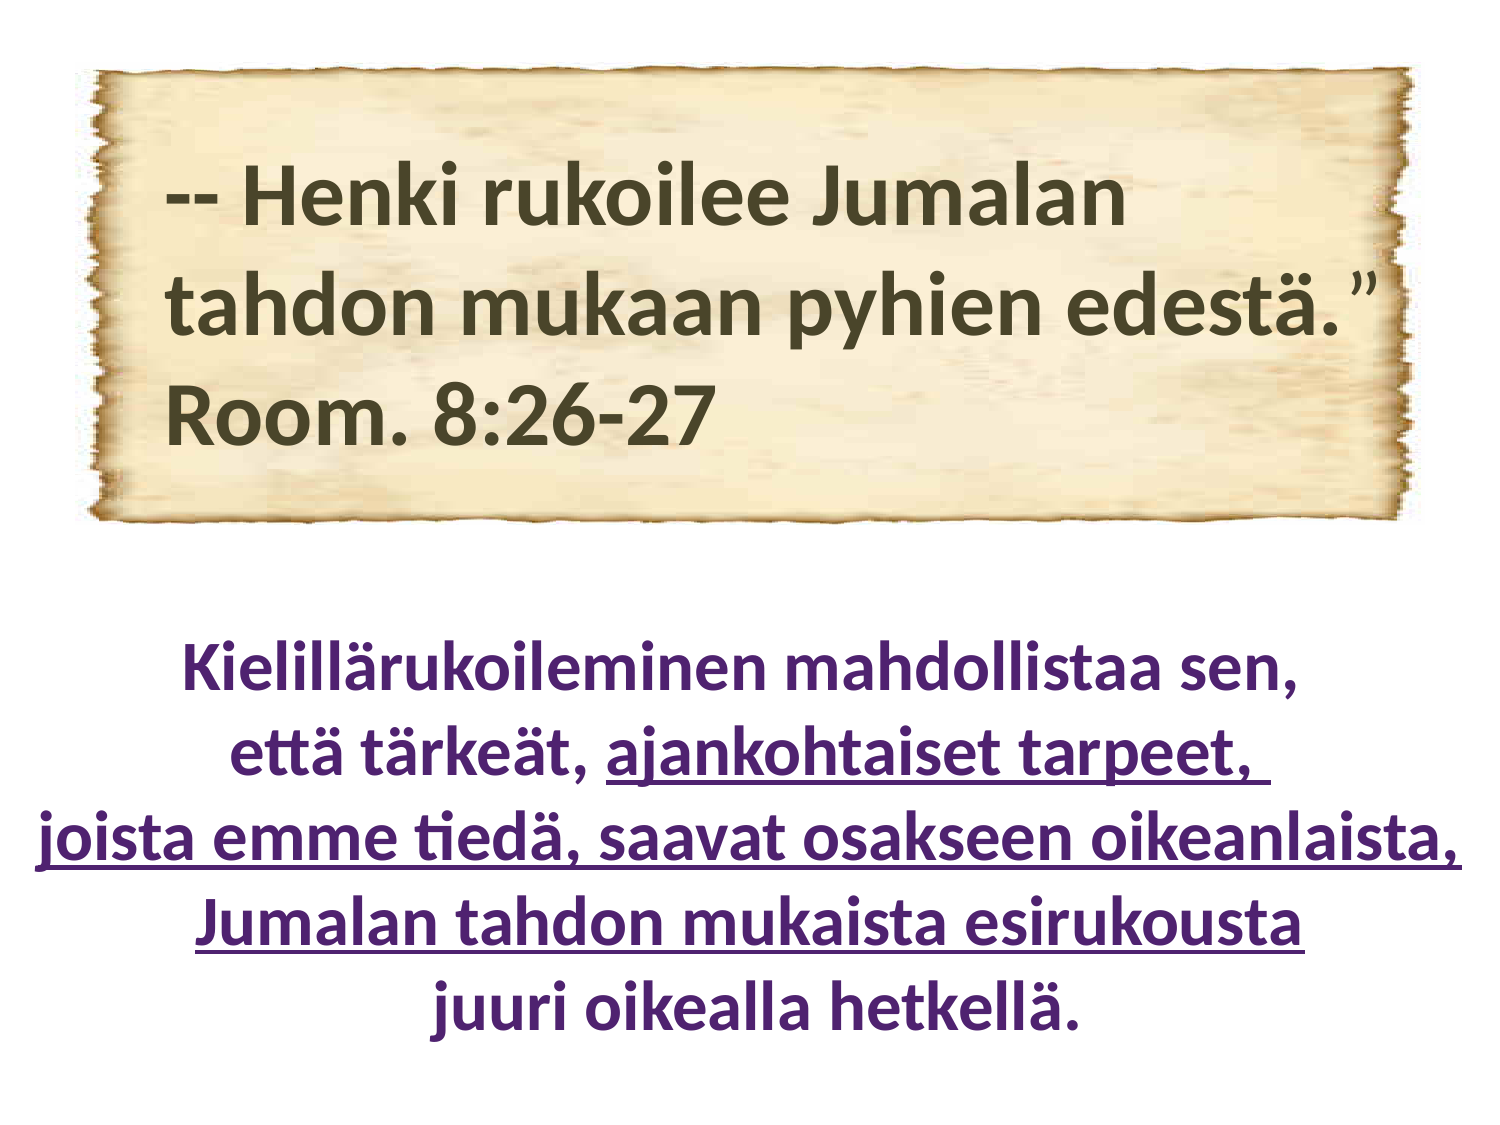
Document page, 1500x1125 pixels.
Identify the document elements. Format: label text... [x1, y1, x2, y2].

text_box [374, 12, 1488, 118]
text_box Kielillärukoileminen mahdollistaa sen, että tärkeät, ajankohtaiset tarpeet, joista emme tiedä, saavat osakseen oikeanlaista, Jumalan tahdon mukaista esirukousta juuri oikealla hetkellä. [0, 612, 1500, 1125]
picture [74, 62, 1426, 526]
